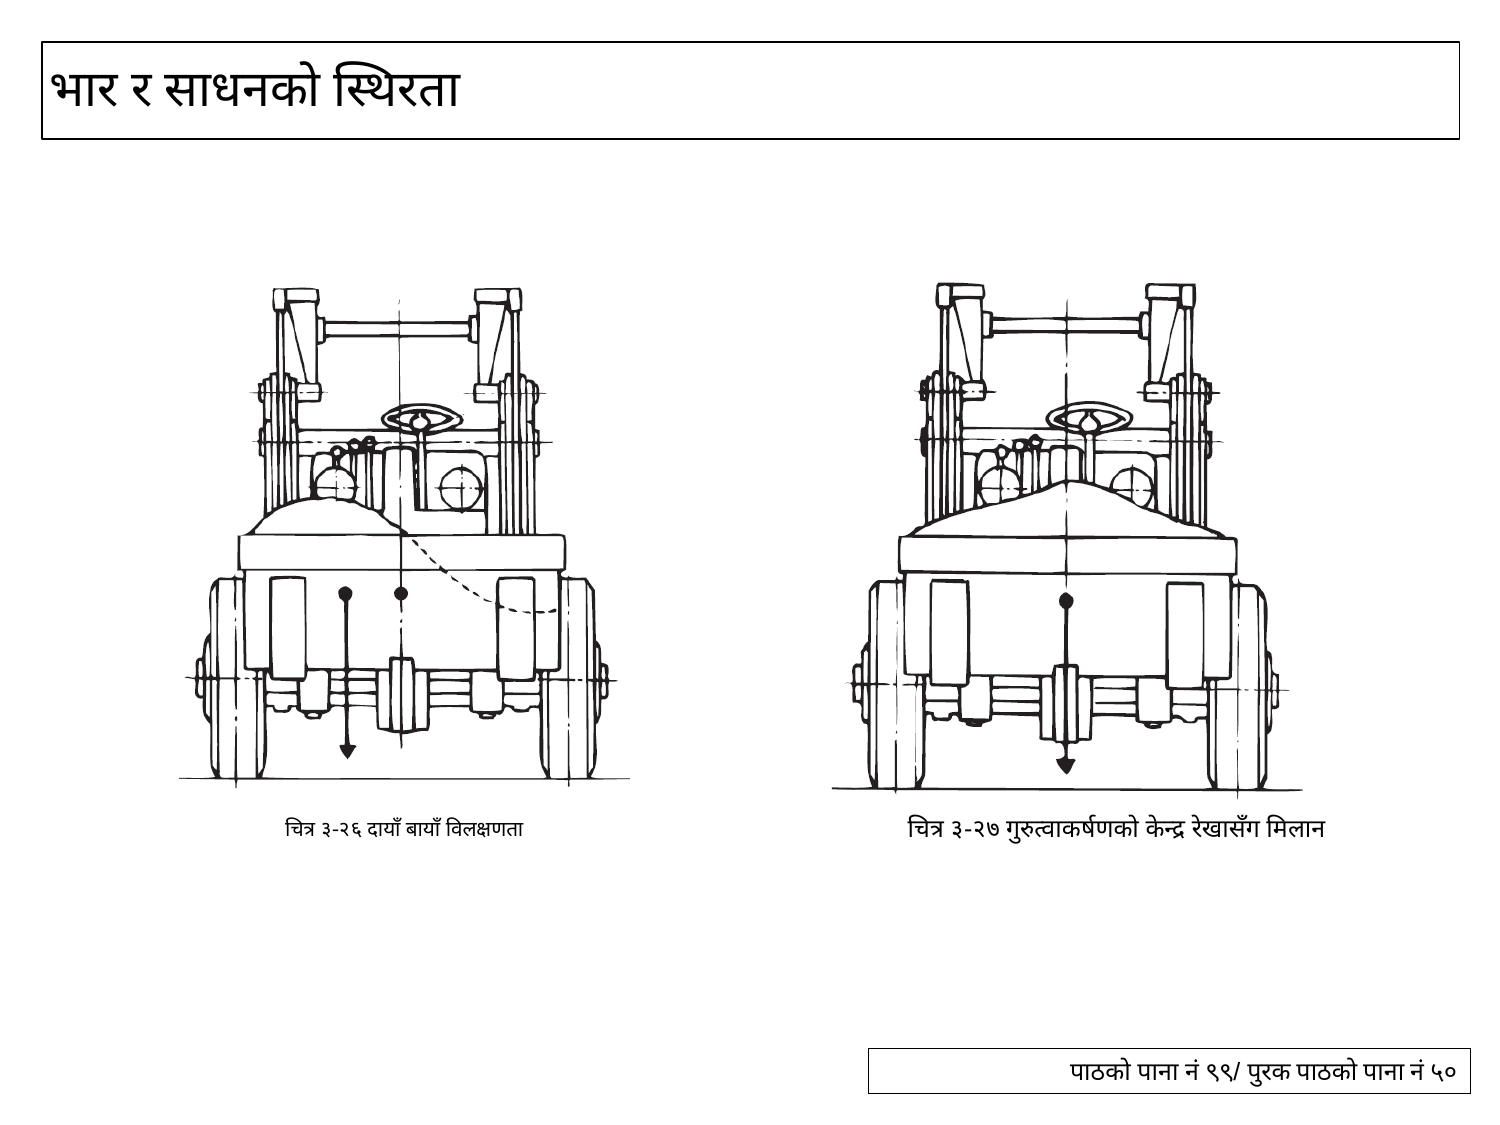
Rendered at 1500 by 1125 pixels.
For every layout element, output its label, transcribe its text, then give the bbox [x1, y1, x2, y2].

picture [179, 278, 630, 789]
text_box चित्र ३-२६ दायाँ बायाँ विलक्षणता [155, 808, 654, 848]
text_box चित्र ३-२७ गुरुत्वाकर्षणको केन्द्र रेखासँग मिलान [867, 805, 1366, 851]
text_box पाठको पाना नं ९९/ पुरक पाठको पाना नं ५० [868, 1048, 1471, 1094]
title भार र साधनको स्थिरता [41, 41, 1460, 140]
picture [828, 278, 1306, 807]
